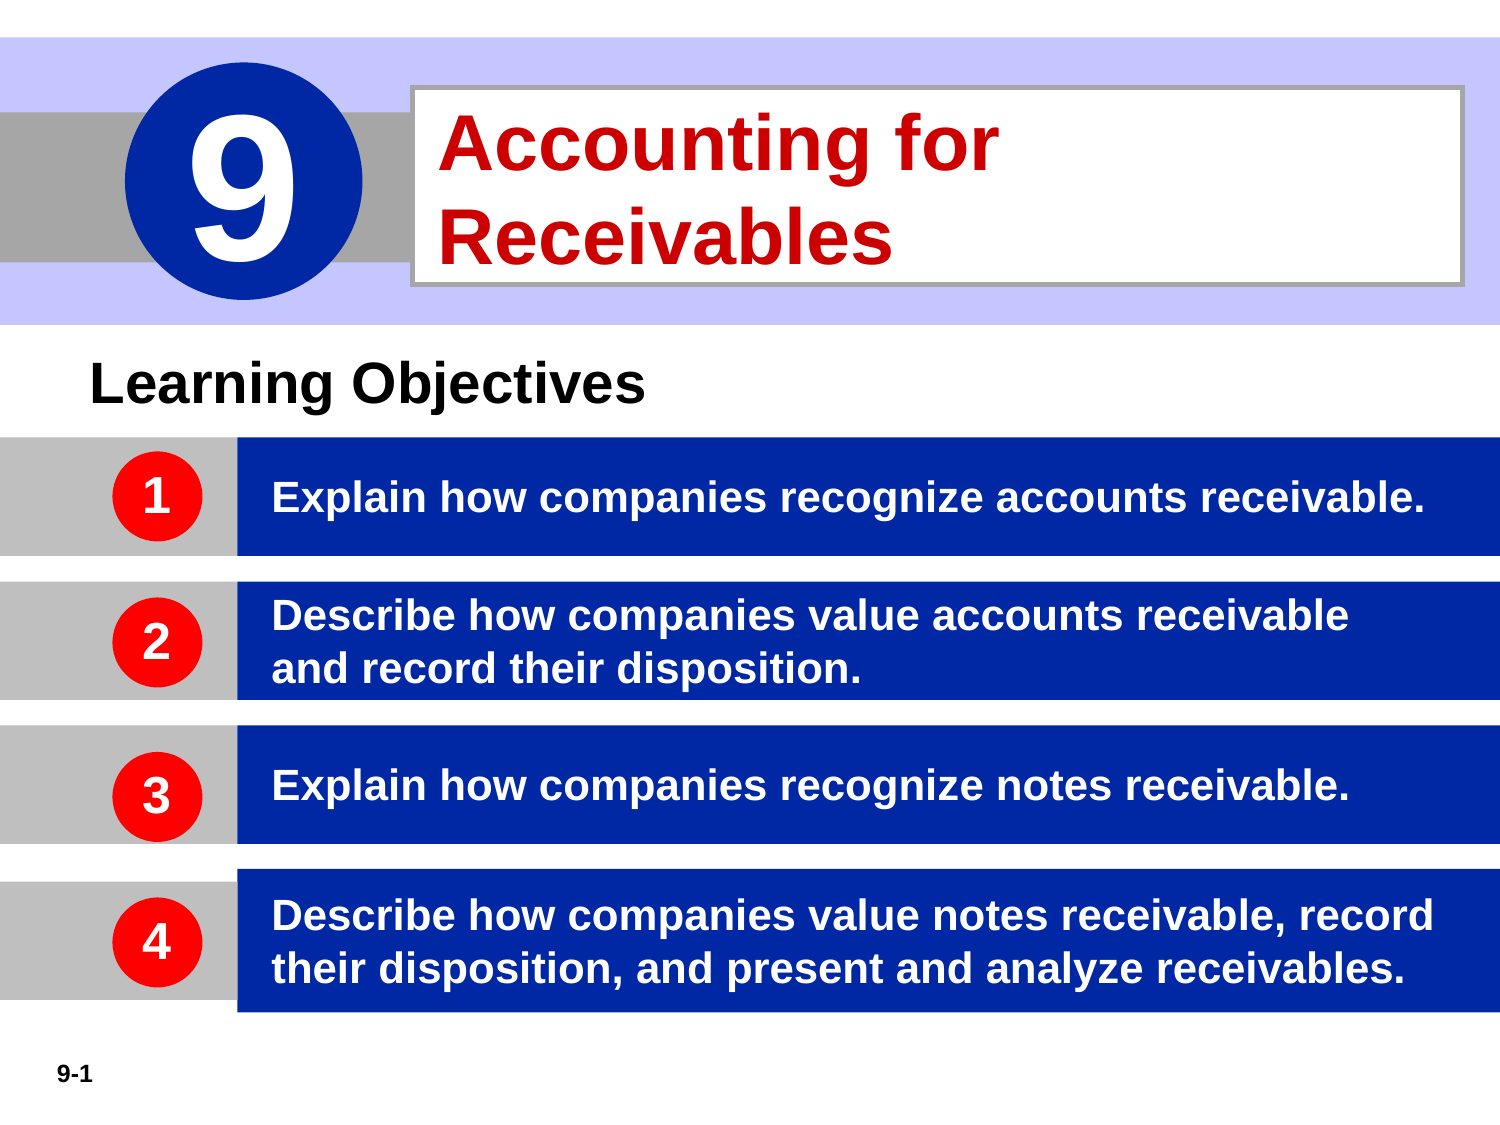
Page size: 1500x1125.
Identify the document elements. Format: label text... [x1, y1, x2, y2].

text_box [0, 37, 1500, 325]
text_box Learning Objectives [75, 337, 800, 423]
text_box Accounting for Receivables [412, 87, 1463, 285]
text_box [0, 725, 237, 844]
text_box 4 [112, 897, 203, 988]
text_box [0, 881, 238, 1000]
text_box [331, 112, 412, 263]
text_box 2 [112, 597, 203, 688]
text_box 1 [112, 451, 203, 542]
text_box Describe how companies value notes receivable, record their disposition, and present and analyze receivables. [237, 868, 1500, 1013]
text_box Describe how companies value accounts receivable and record their disposition. [237, 581, 1500, 700]
text_box 3 [112, 751, 203, 842]
text_box [0, 581, 237, 700]
text_box [0, 437, 237, 556]
text_box 9 [124, 62, 363, 300]
text_box Explain how companies recognize notes receivable. [237, 725, 1500, 844]
text_box Explain how companies recognize accounts receivable. [237, 437, 1500, 556]
text_box [0, 112, 156, 263]
